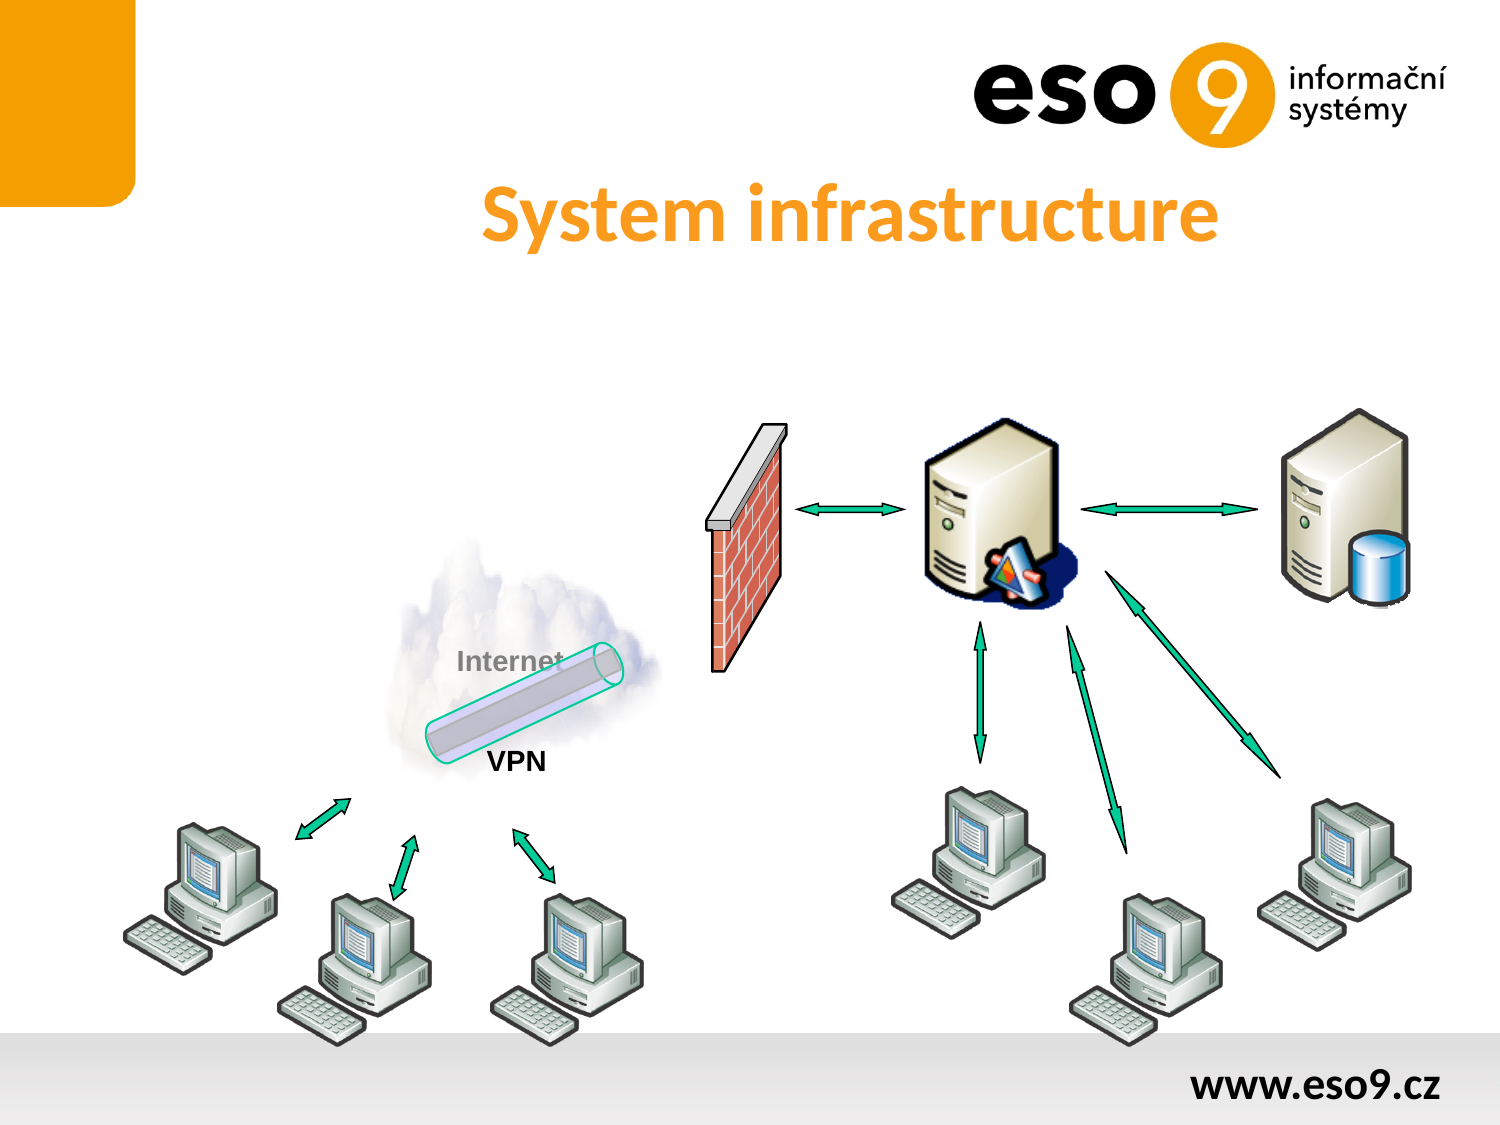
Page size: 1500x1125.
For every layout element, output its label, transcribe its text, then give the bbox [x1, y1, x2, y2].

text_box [419, 680, 630, 786]
text_box [797, 503, 898, 516]
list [702, 420, 791, 676]
picture [974, 42, 1447, 148]
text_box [371, 526, 680, 810]
picture [0, 0, 136, 207]
title System infrastructure [466, 148, 1400, 233]
text_box [389, 835, 419, 891]
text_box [903, 408, 1412, 952]
text_box [295, 798, 351, 840]
picture [891, 786, 1046, 941]
picture [0, 822, 1500, 1125]
text_box [513, 829, 555, 883]
